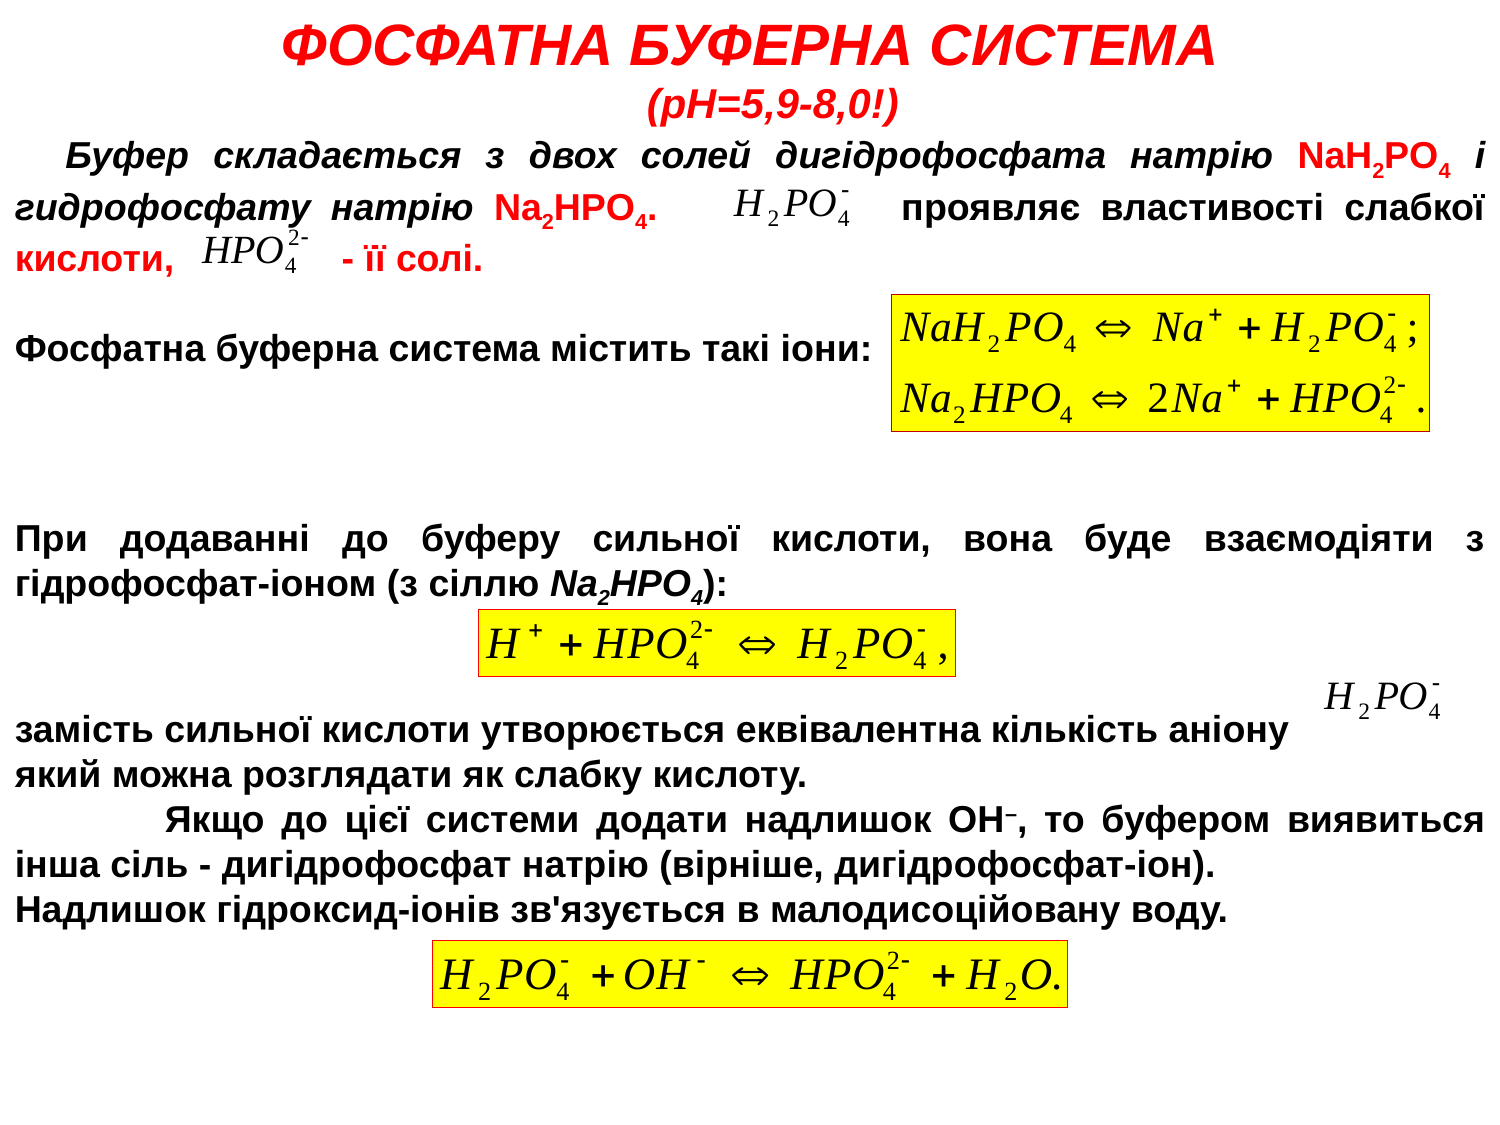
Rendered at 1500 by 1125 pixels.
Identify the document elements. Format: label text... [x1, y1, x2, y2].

text_box Фосфатна буферна система (рН=5,9-8,0!) Буфер складається з двох солей дигідрофосфата натрію NaH2PO4 і гидрофосфату натрію Na2HPO4. проявляє властивості слабкої кислоти, - її солі. Фосфатна буферна система містить такі іони: При додаванні до буферу сильної кислоти, вона буде взаємодіяти з гідрофосфат-іоном (з сіллю Na2HPO4): замість сильної кислоти утворюється еквівалентна кількість аніону який можна розглядати як слабку кислоту. Якщо до цієї системи додати надлишок ОН–, то буфером виявиться інша сіль - дигідрофосфат натрію (вірніше, дигідрофосфат-іон). Надлишок гідроксид-іонів зв'язується в малодисоційовану воду. [0, 1, 1500, 938]
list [478, 609, 957, 678]
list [194, 219, 322, 281]
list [891, 294, 1431, 432]
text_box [726, 172, 861, 234]
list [396, 807, 416, 844]
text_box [1316, 665, 1452, 727]
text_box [431, 940, 1069, 1009]
